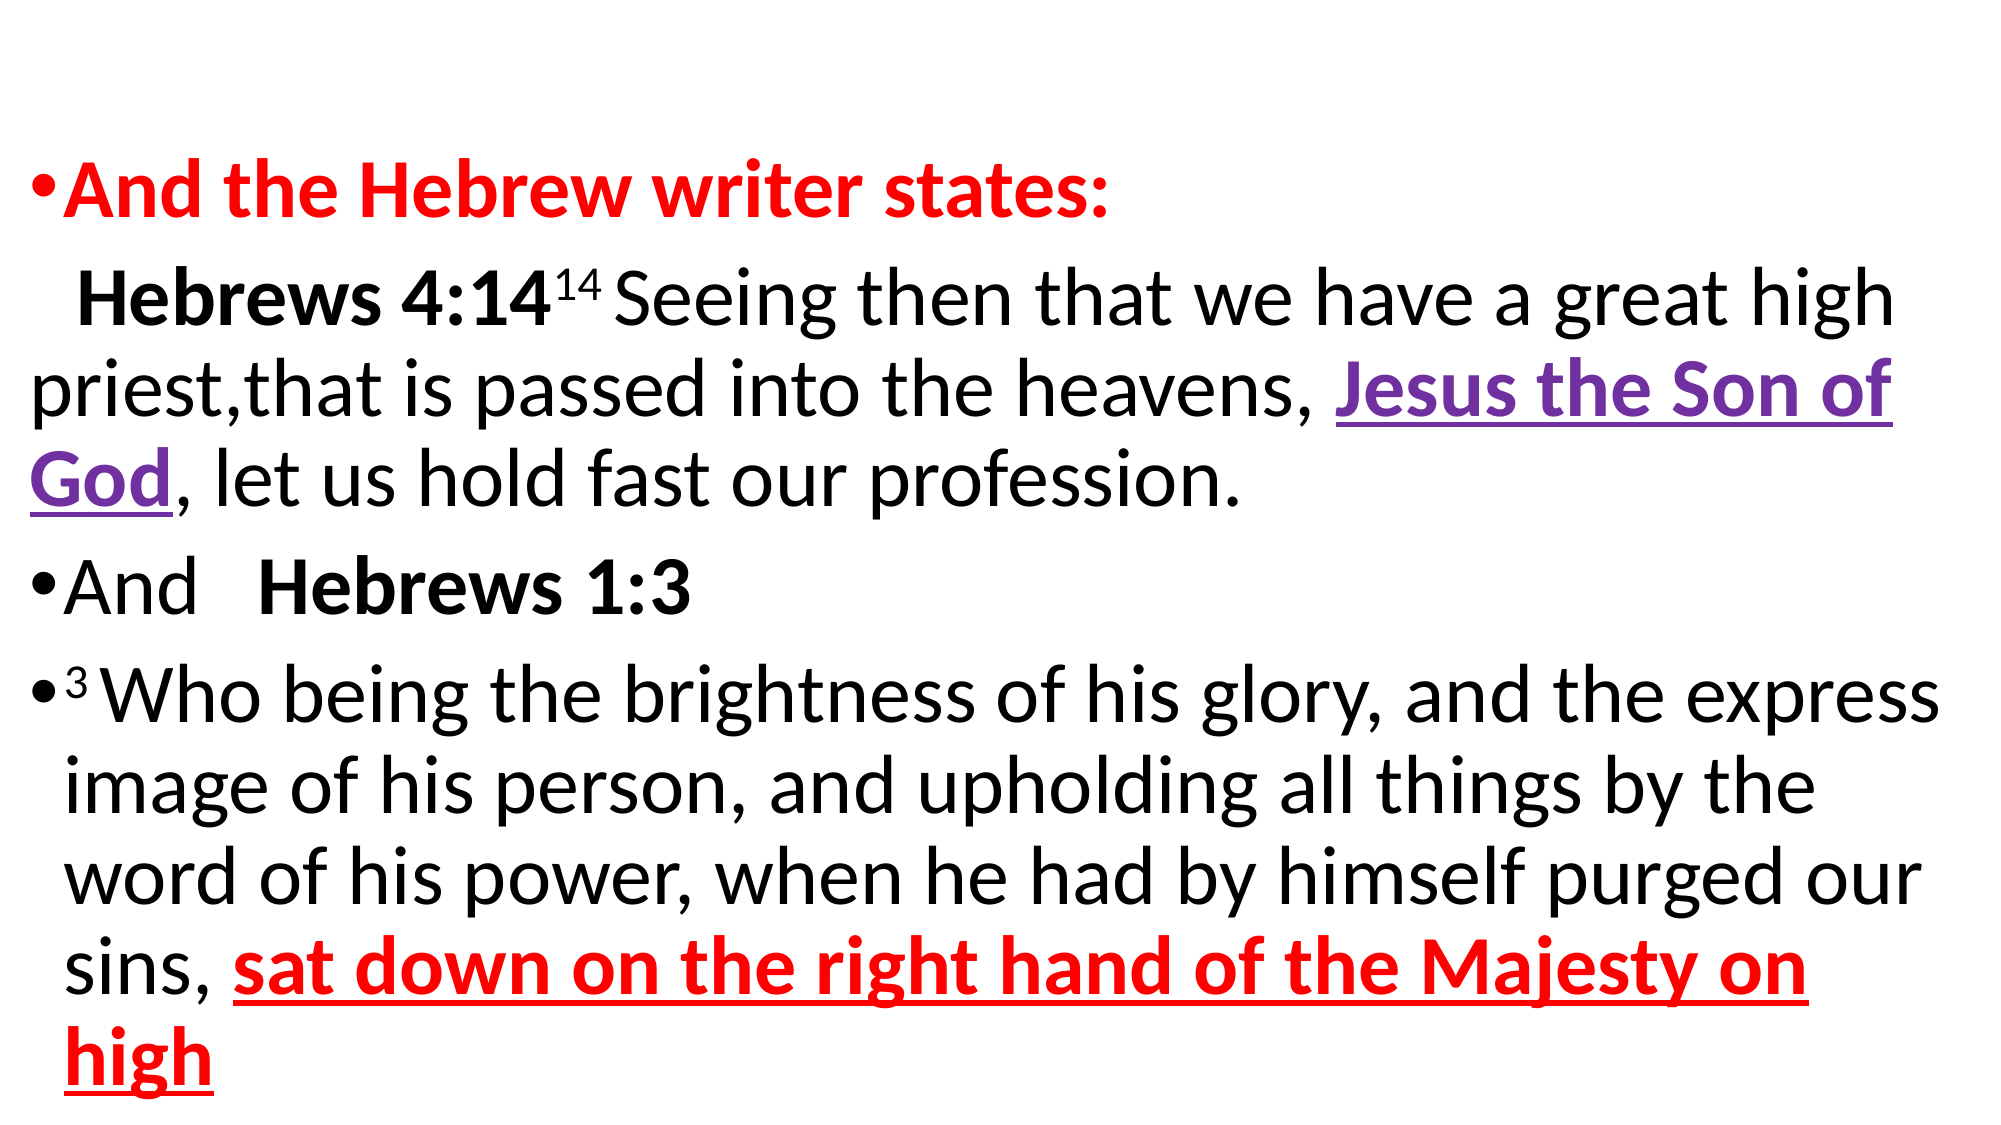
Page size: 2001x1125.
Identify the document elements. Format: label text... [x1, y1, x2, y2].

list And the Hebrew writer states: Hebrews 4:1414 Seeing then that we have a great high priest,that is passed into the heavens, Jesus the Son of God, let us hold fast our profession. And Hebrews 1:3 3 Who being the brightness of his glory, and the express image of his person, and upholding all things by the word of his power, when he had by himself purged our sins, sat down on the right hand of the Majesty on high [14, 44, 1979, 1114]
